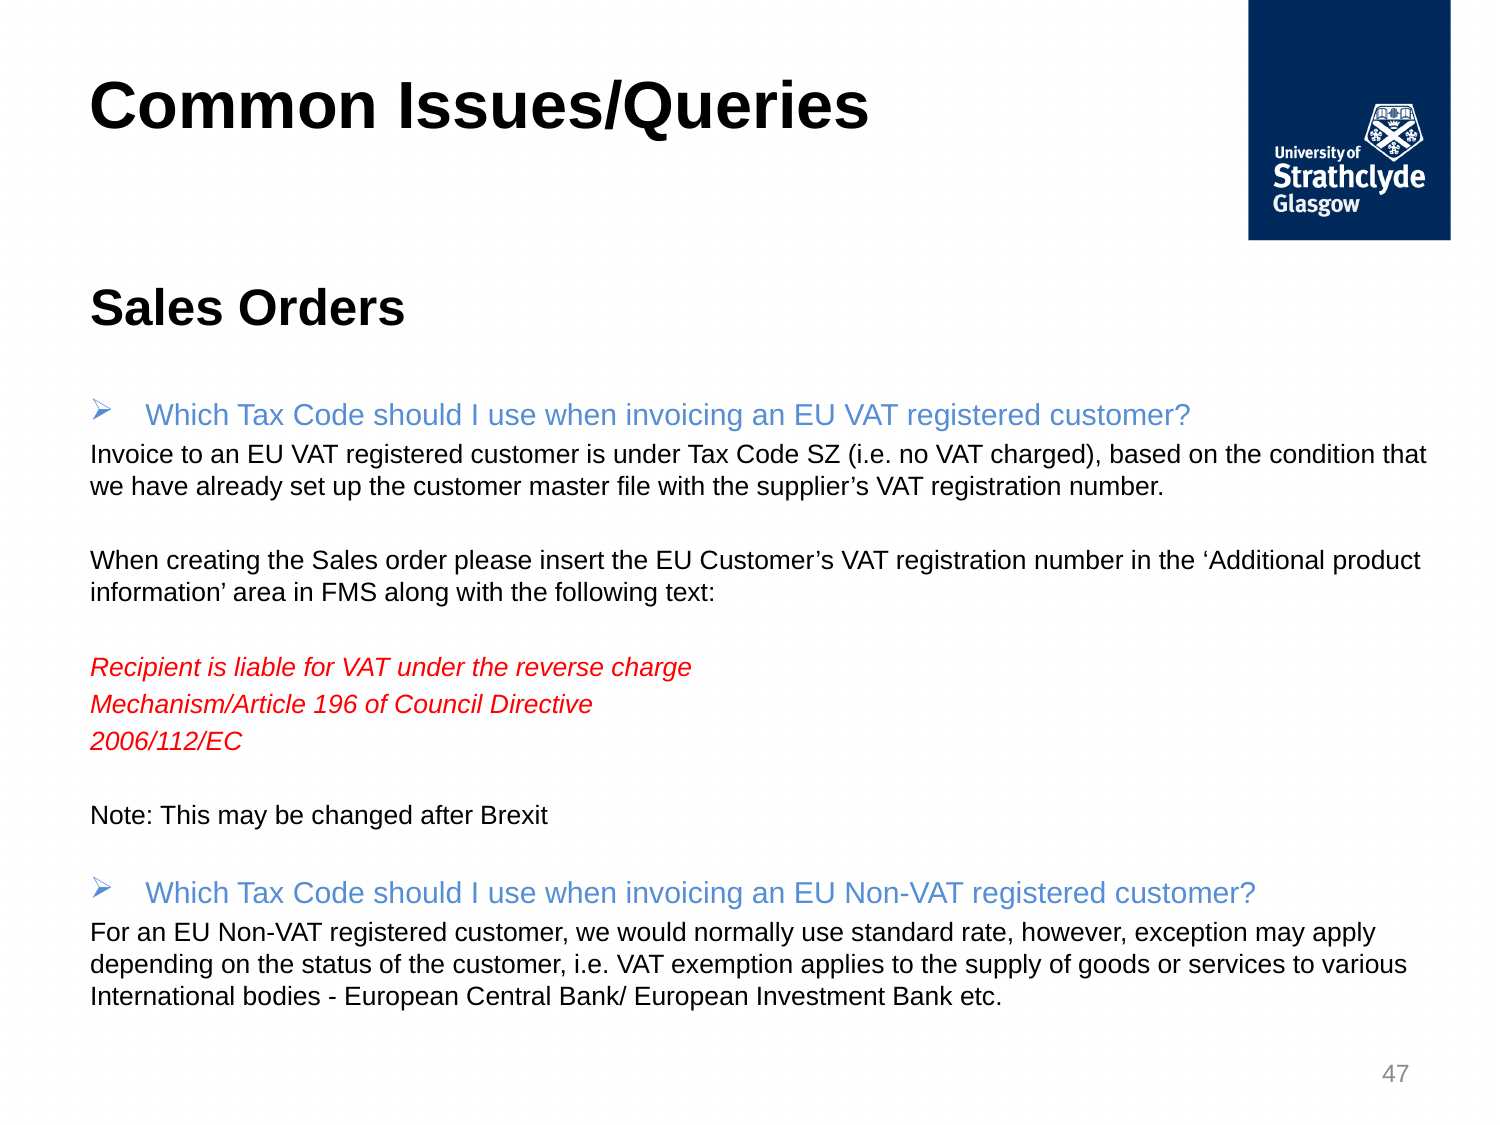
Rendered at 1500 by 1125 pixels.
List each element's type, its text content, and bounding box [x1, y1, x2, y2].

slide_number 47 [1074, 1042, 1425, 1103]
list Sales Orders Which Tax Code should I use when invoicing an EU VAT registered customer? Invoice to an EU VAT registered customer is under Tax Code SZ (i.e. no VAT charged), based on the condition that we have already set up the customer master file with the supplier’s VAT registration number. When creating the Sales order please insert the EU Customer’s VAT registration number in the ‘Additional product information’ area in FMS along with the following text: Recipient is liable for VAT under the reverse charge Mechanism/Article 196 of Council Directive 2006/112/EC Note: This may be changed after Brexit Which Tax Code should I use when invoicing an EU Non-VAT registered customer? For an EU Non-VAT registered customer, we would normally use standard rate, however, exception may apply depending on the status of the customer, i.e. VAT exemption applies to the supply of goods or services to various International bodies - European Central Bank/ European Investment Bank etc. [75, 267, 1447, 1024]
picture [0, 0, 1500, 1125]
title Common Issues/Queries [75, 19, 1422, 149]
